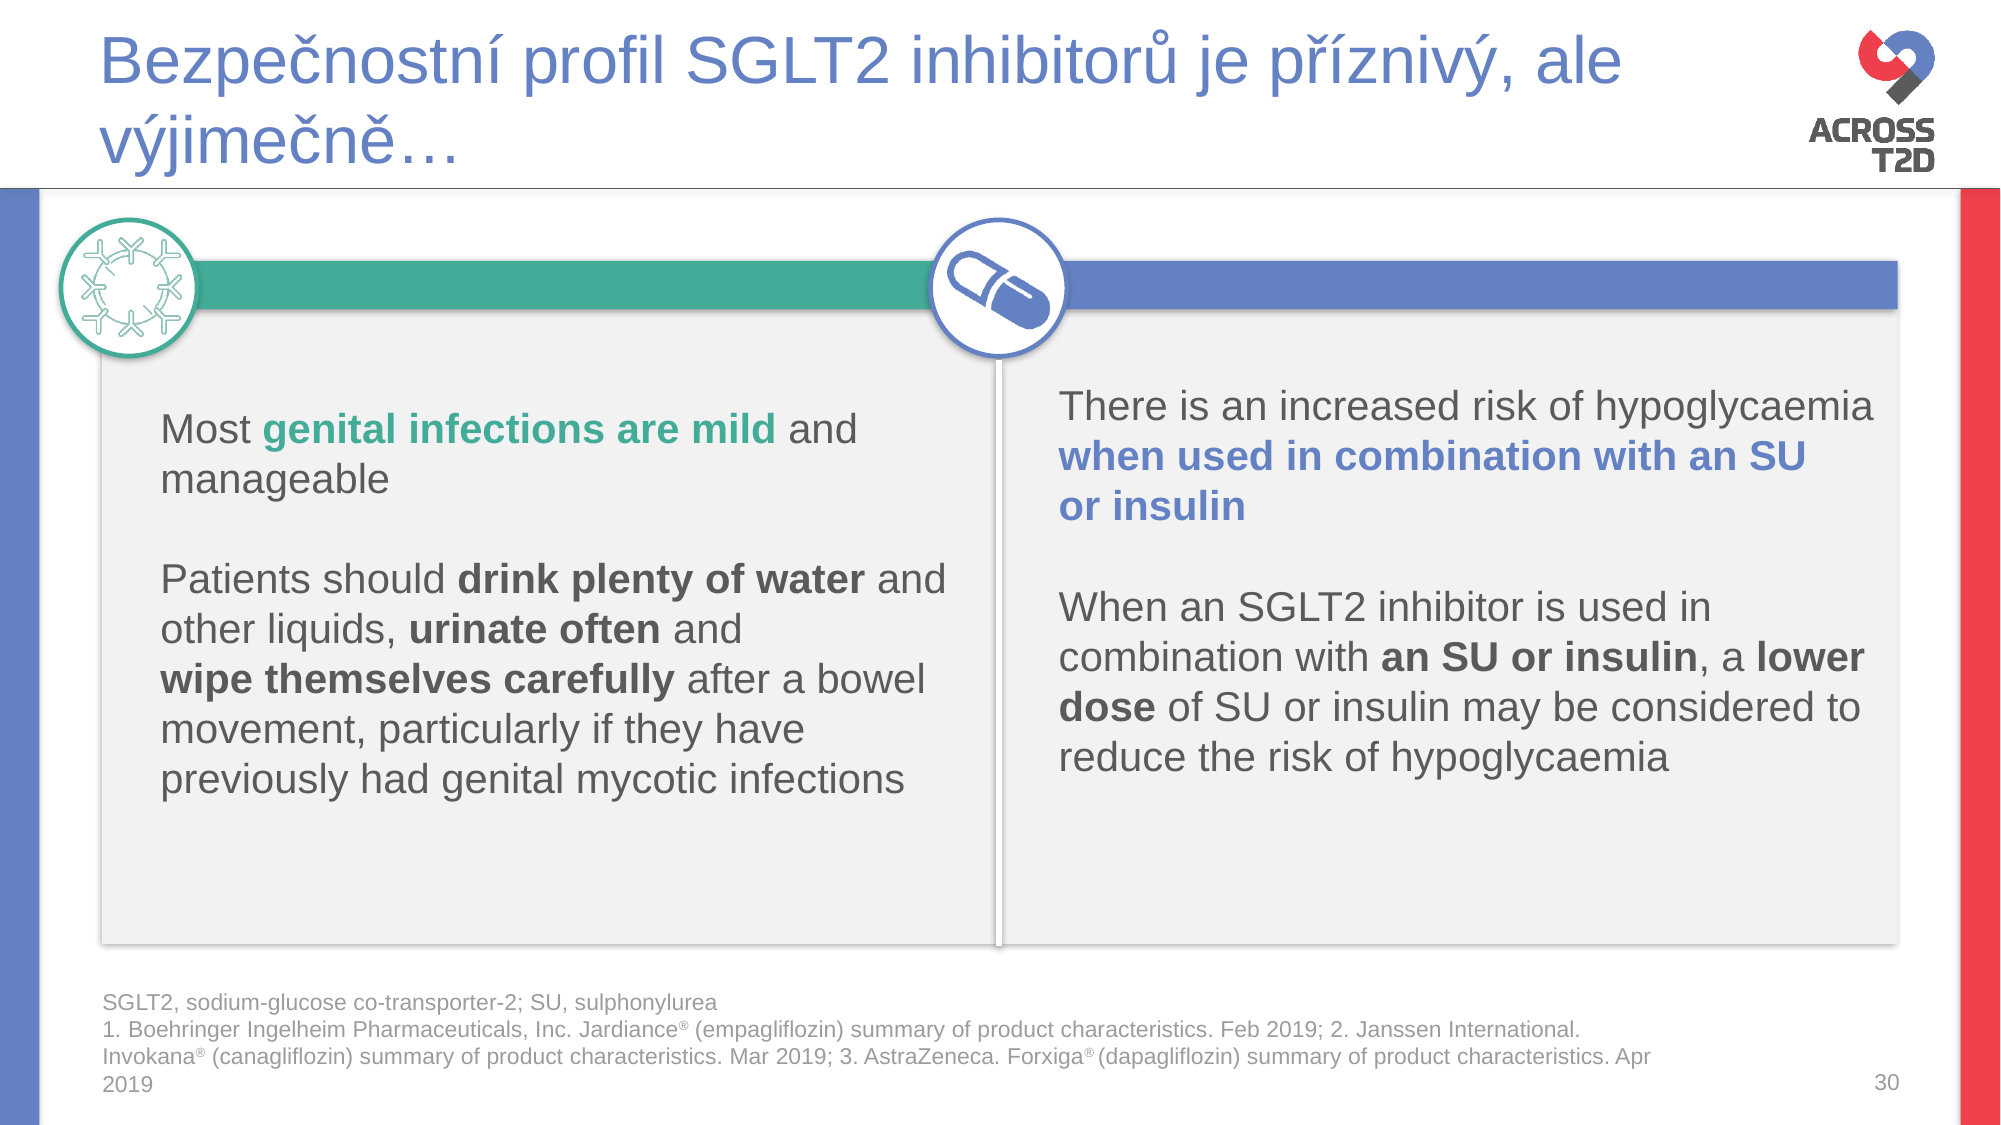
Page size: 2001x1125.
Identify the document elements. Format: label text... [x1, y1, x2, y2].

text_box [60, 219, 1899, 946]
picture [1800, 18, 1939, 183]
title Bezpečnostní profil SGLT2 inhibitorů je příznivý, ale výjimečně… [99, 26, 1780, 177]
slide_number 30 [1803, 1035, 1900, 1095]
footer SGLT2, sodium-glucose co-transporter-2; SU, sulphonylurea 1. Boehringer Ingelheim Pharmaceuticals, Inc. Jardiance® (empagliflozin) summary of product characteristics. Feb 2019; 2. Janssen International. Invokana® (canagliflozin) summary of product characteristics. Mar 2019; 3. AstraZeneca. Forxiga® (dapagliflozin) summary of product characteristics. Apr 2019 [102, 1017, 1691, 1097]
